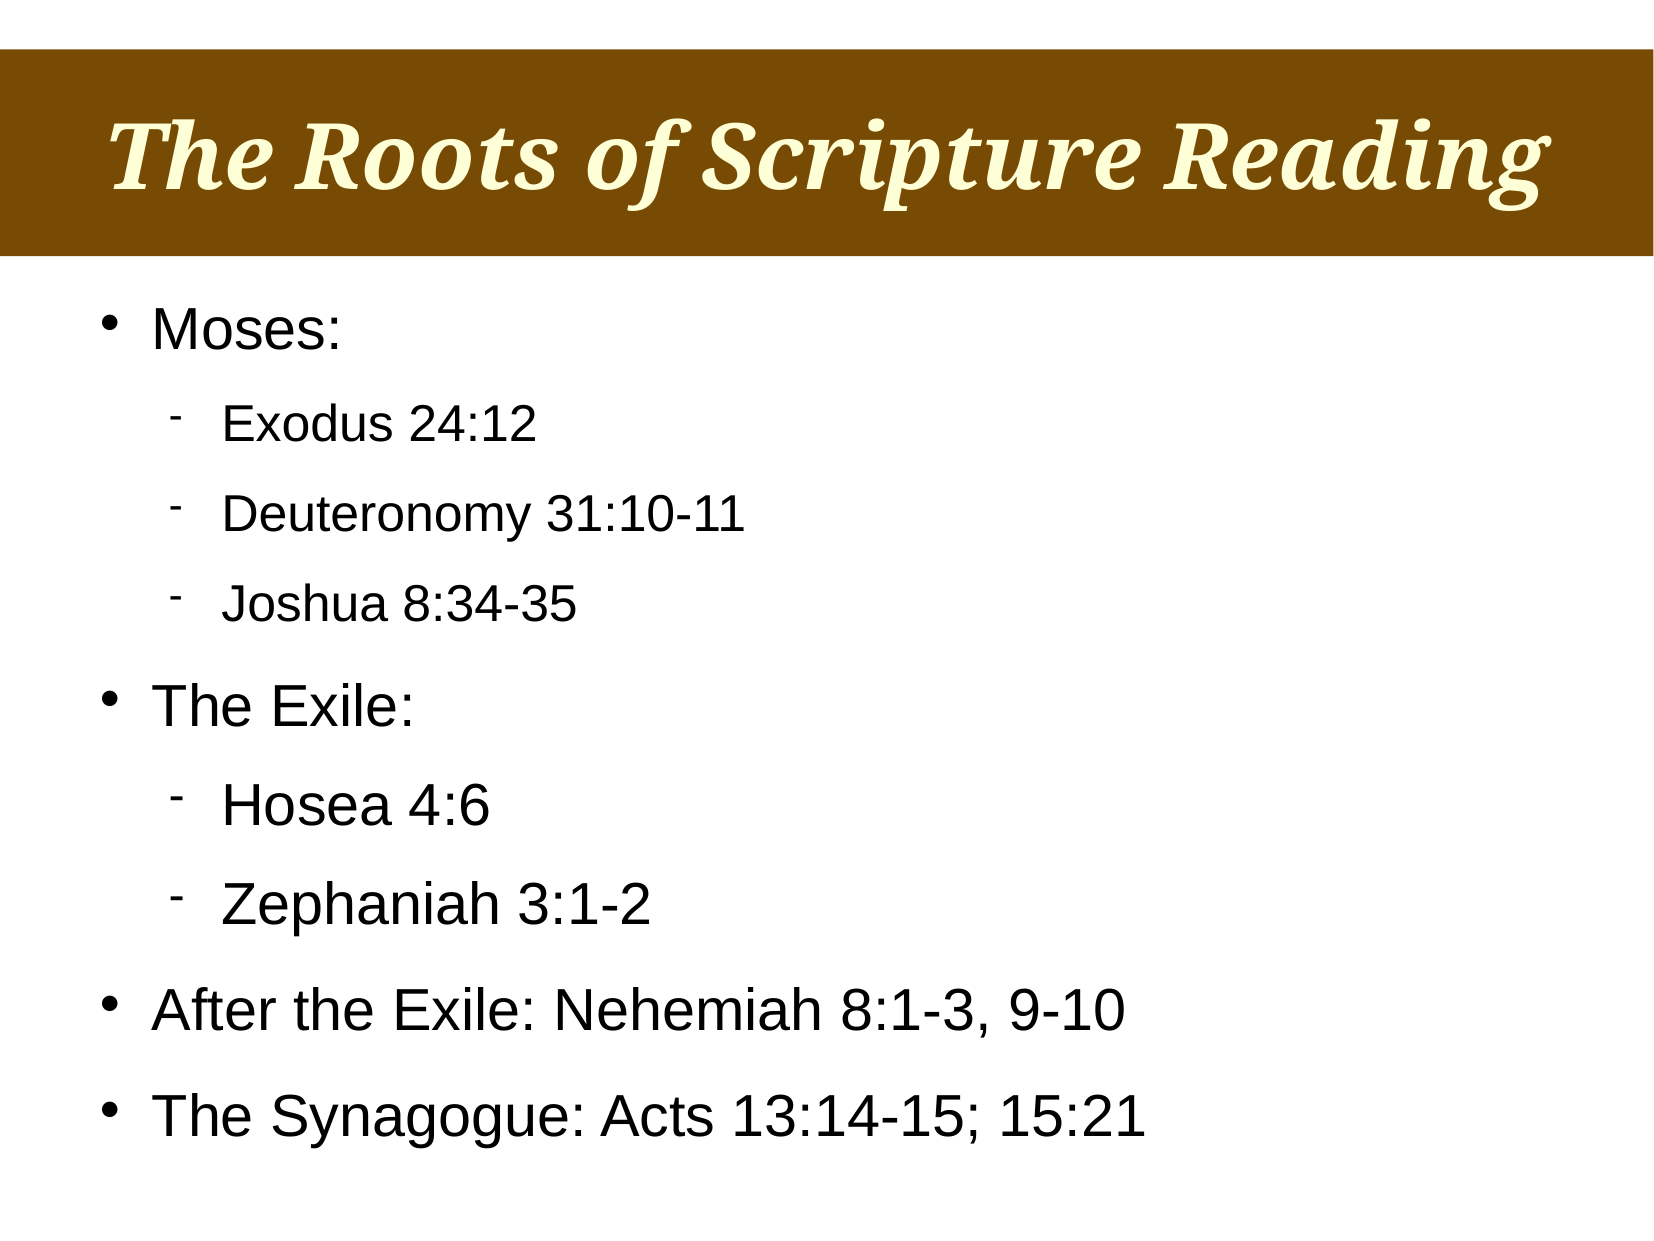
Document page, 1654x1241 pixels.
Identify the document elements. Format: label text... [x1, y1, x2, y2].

text_box The Roots of Scripture Reading [0, 49, 1654, 257]
text_box Moses: Exodus 24:12 Deuteronomy 31:10-11 Joshua 8:34-35 The Exile: Hosea 4:6 Zephaniah 3:1-2 After the Exile: Nehemiah 8:1-3, 9-10 The Synagogue: Acts 13:14-15; 15:21 [82, 290, 1571, 1155]
